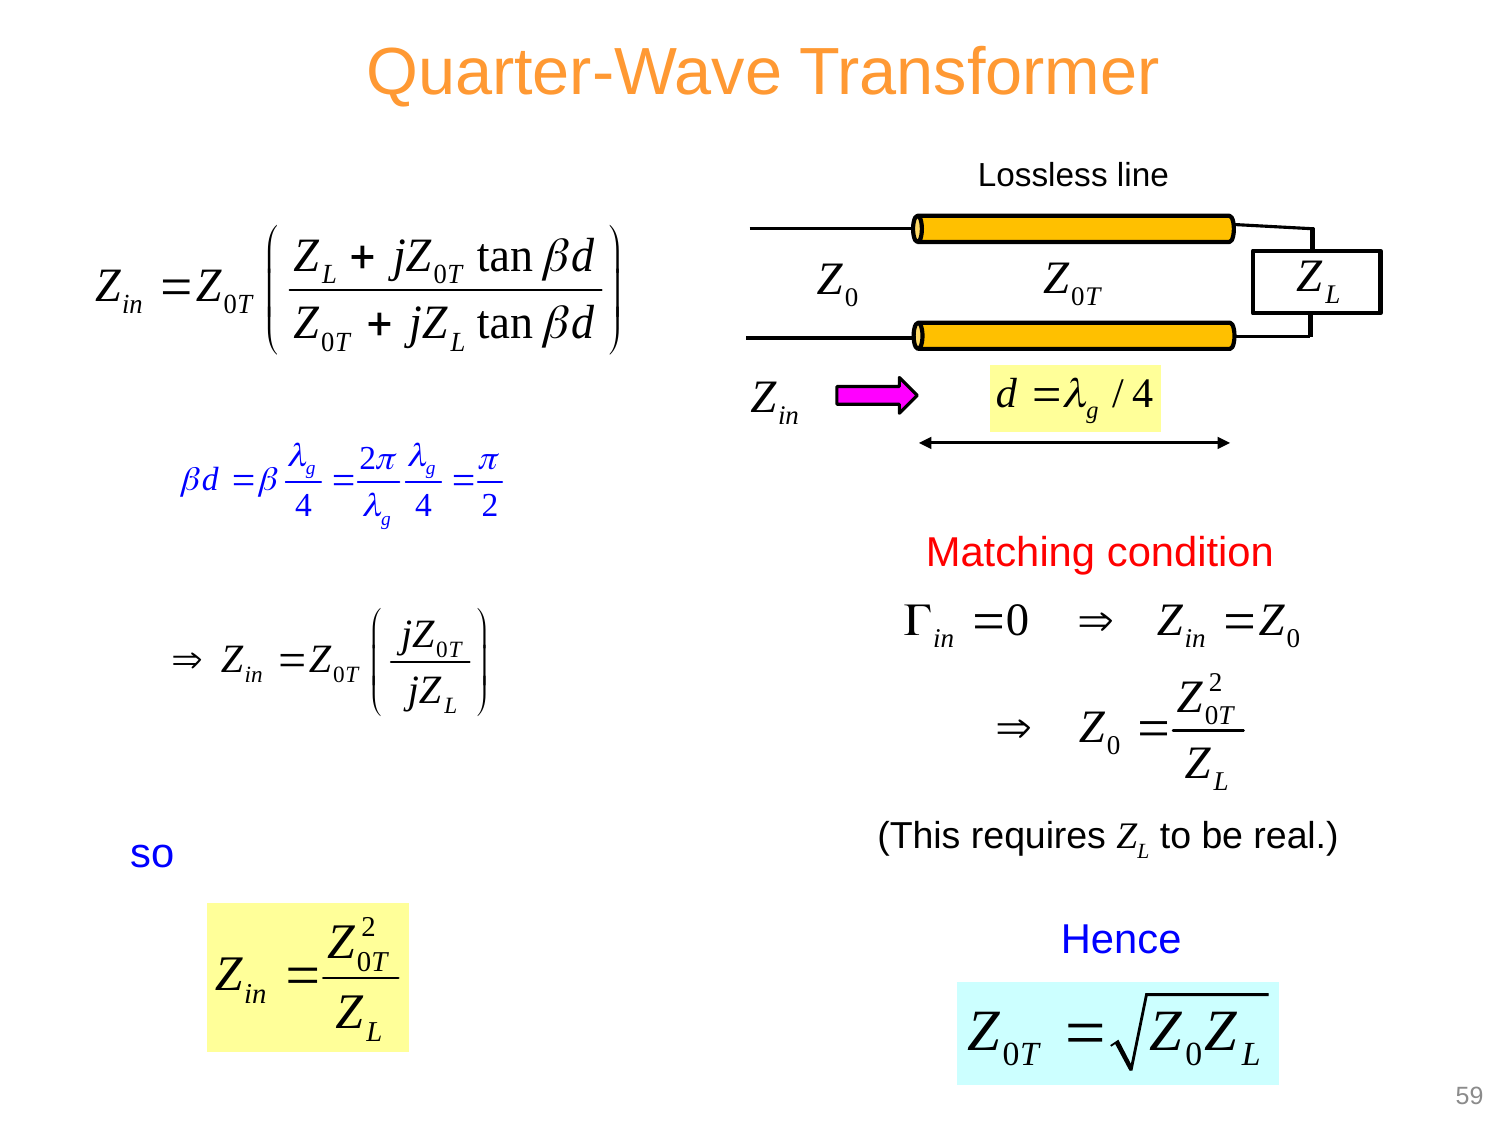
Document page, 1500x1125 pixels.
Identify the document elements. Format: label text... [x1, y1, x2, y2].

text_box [86, 213, 636, 366]
text_box Hence [1046, 904, 1197, 970]
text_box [173, 434, 510, 536]
text_box Quarter-Wave Transformer [117, 20, 1409, 115]
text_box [957, 982, 1280, 1085]
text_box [897, 589, 1310, 801]
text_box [206, 902, 410, 1053]
text_box Matching condition [910, 517, 1289, 583]
text_box (This requires ZL to be real.) [862, 803, 1354, 870]
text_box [165, 598, 498, 726]
slide_number 59 [1148, 1065, 1499, 1125]
text_box so [115, 818, 190, 883]
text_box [742, 145, 1381, 444]
